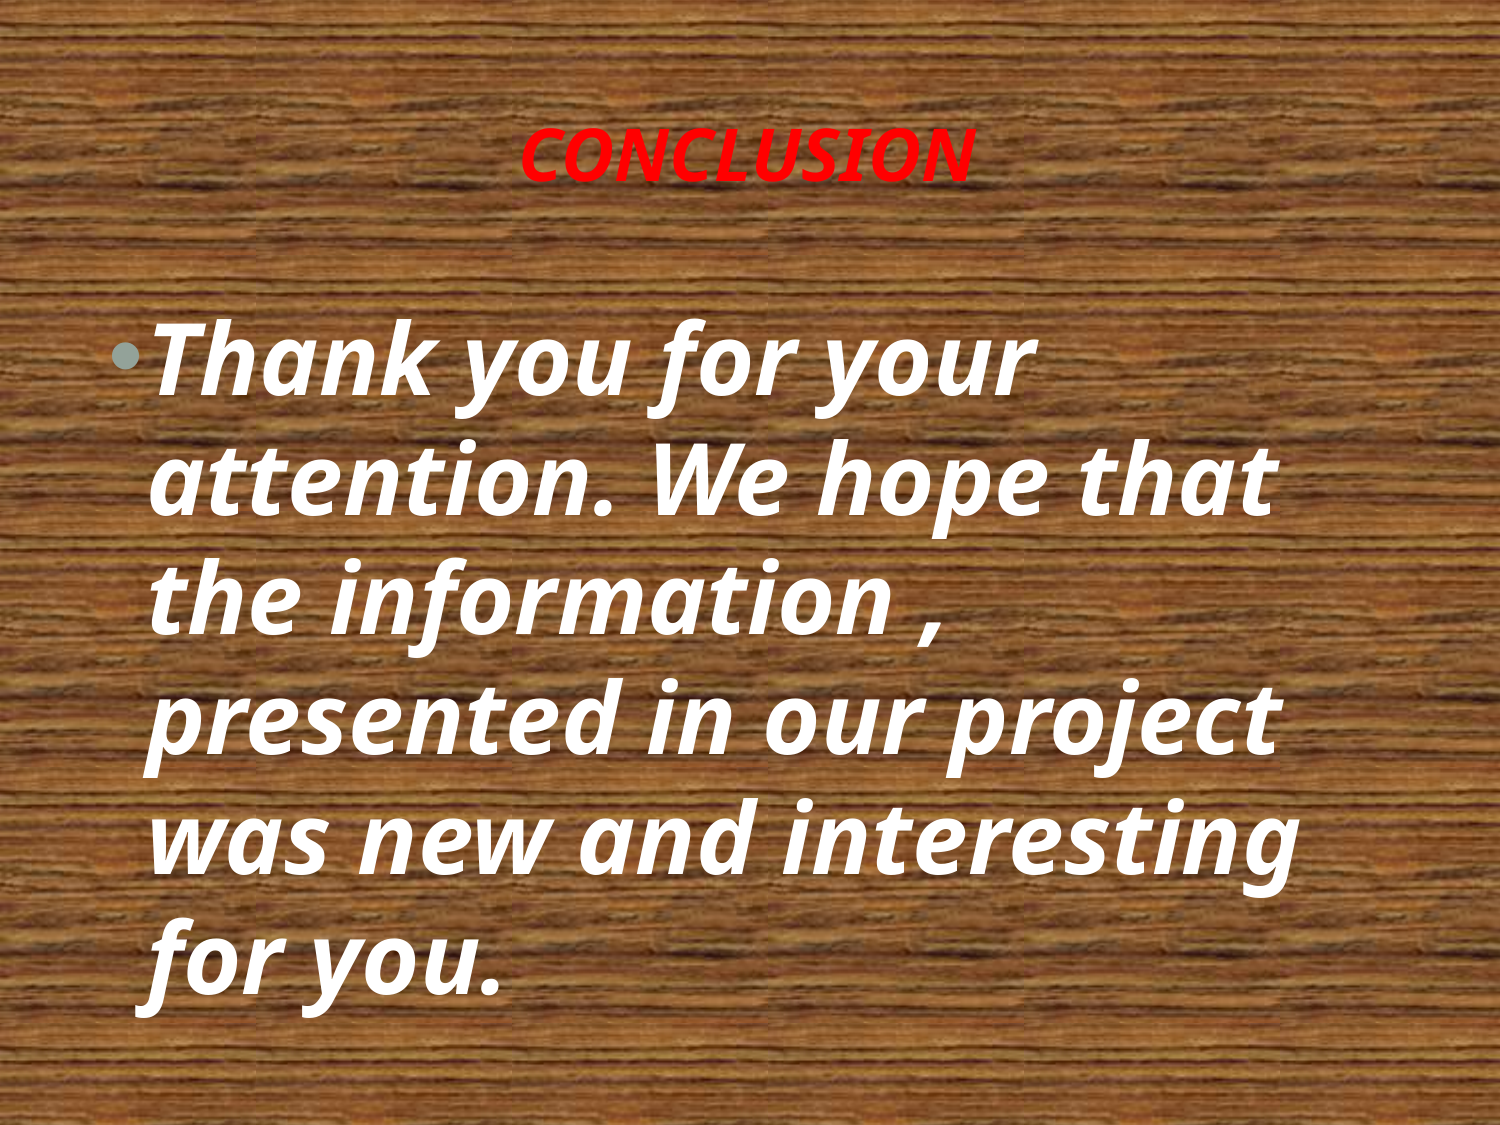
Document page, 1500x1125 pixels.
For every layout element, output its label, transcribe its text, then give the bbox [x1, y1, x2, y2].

title conclusion [69, 66, 1425, 238]
picture [0, 0, 1500, 1125]
list Thank you for your attention. We hope that the information , presented in our project was new and interesting for you. [75, 287, 1425, 1005]
